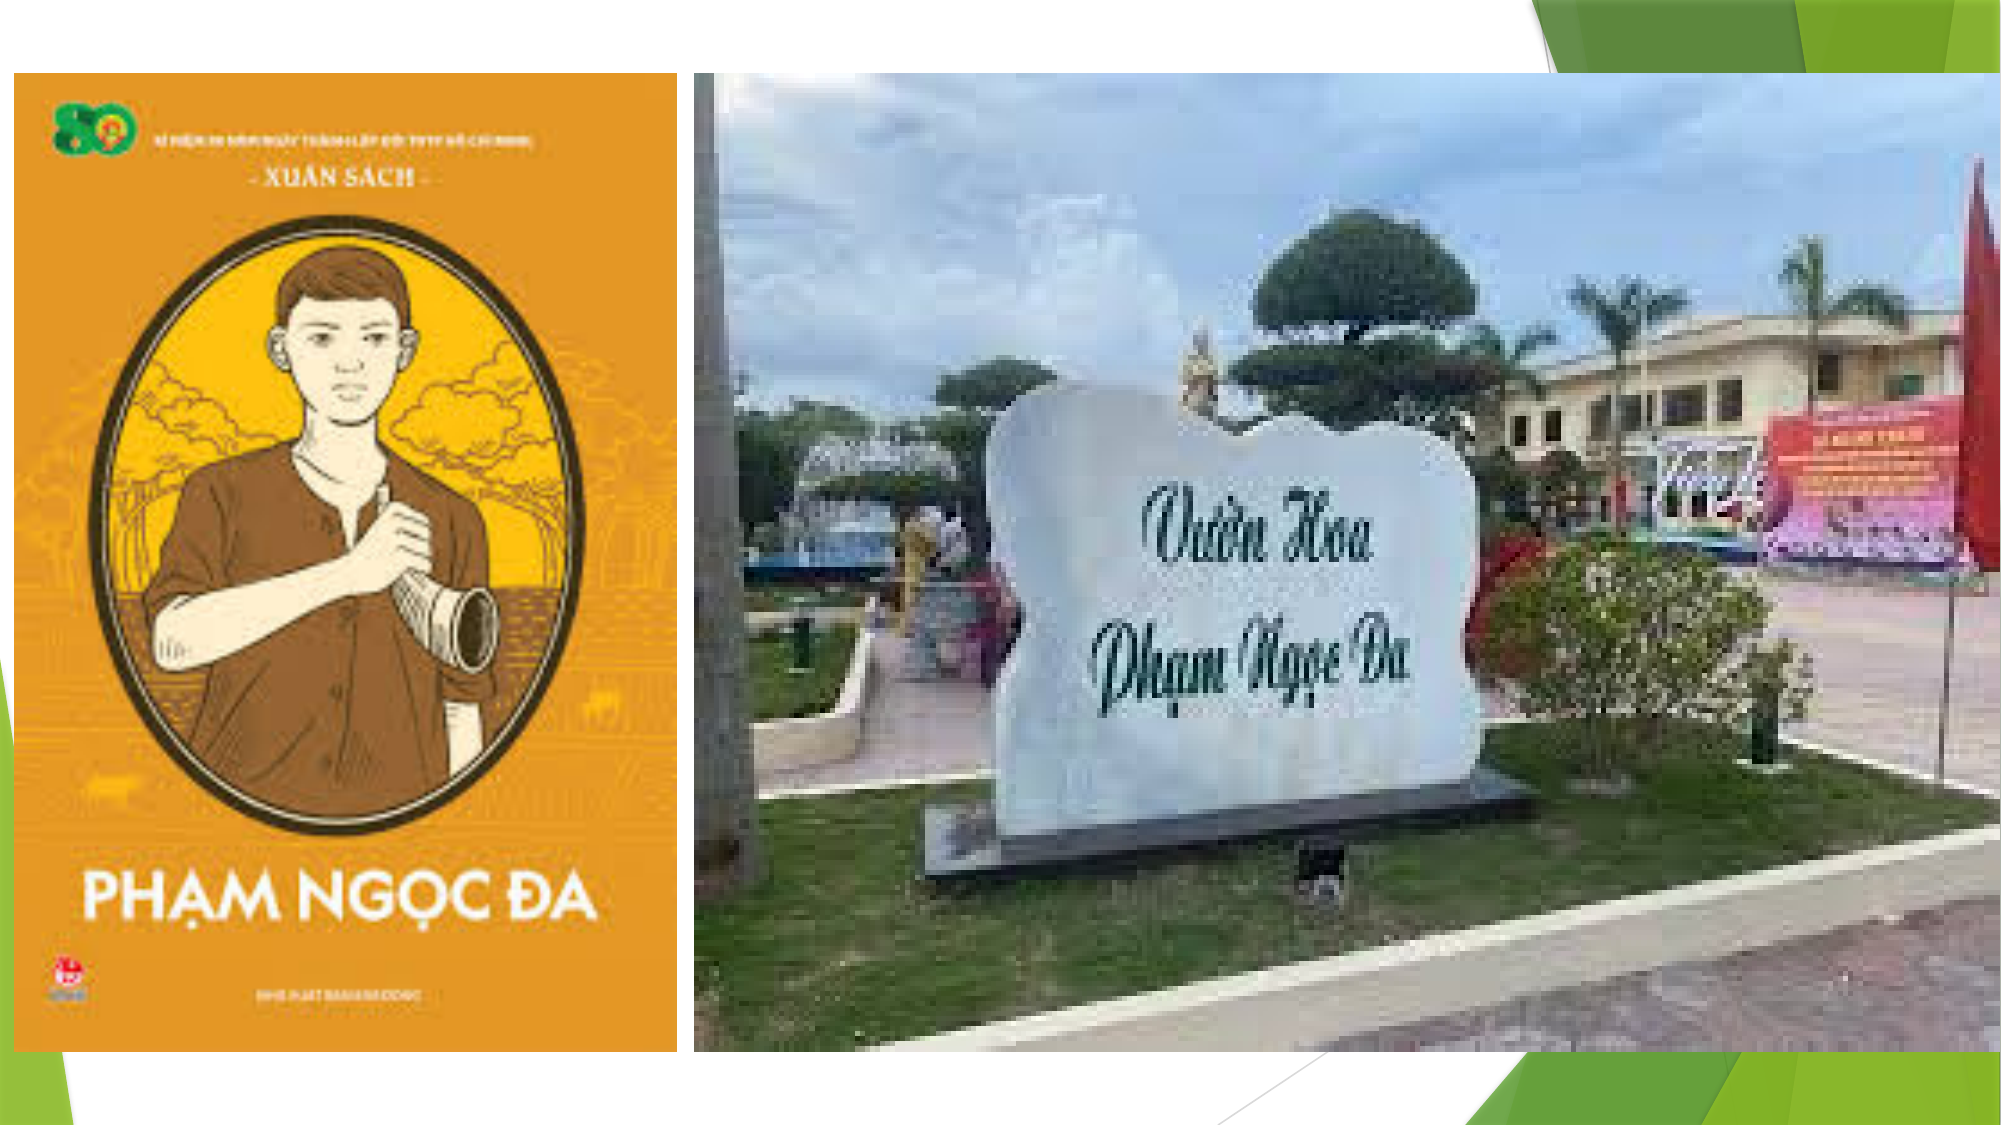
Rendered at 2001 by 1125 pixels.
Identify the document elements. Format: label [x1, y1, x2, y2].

picture [693, 72, 2000, 1052]
picture [13, 72, 678, 1052]
